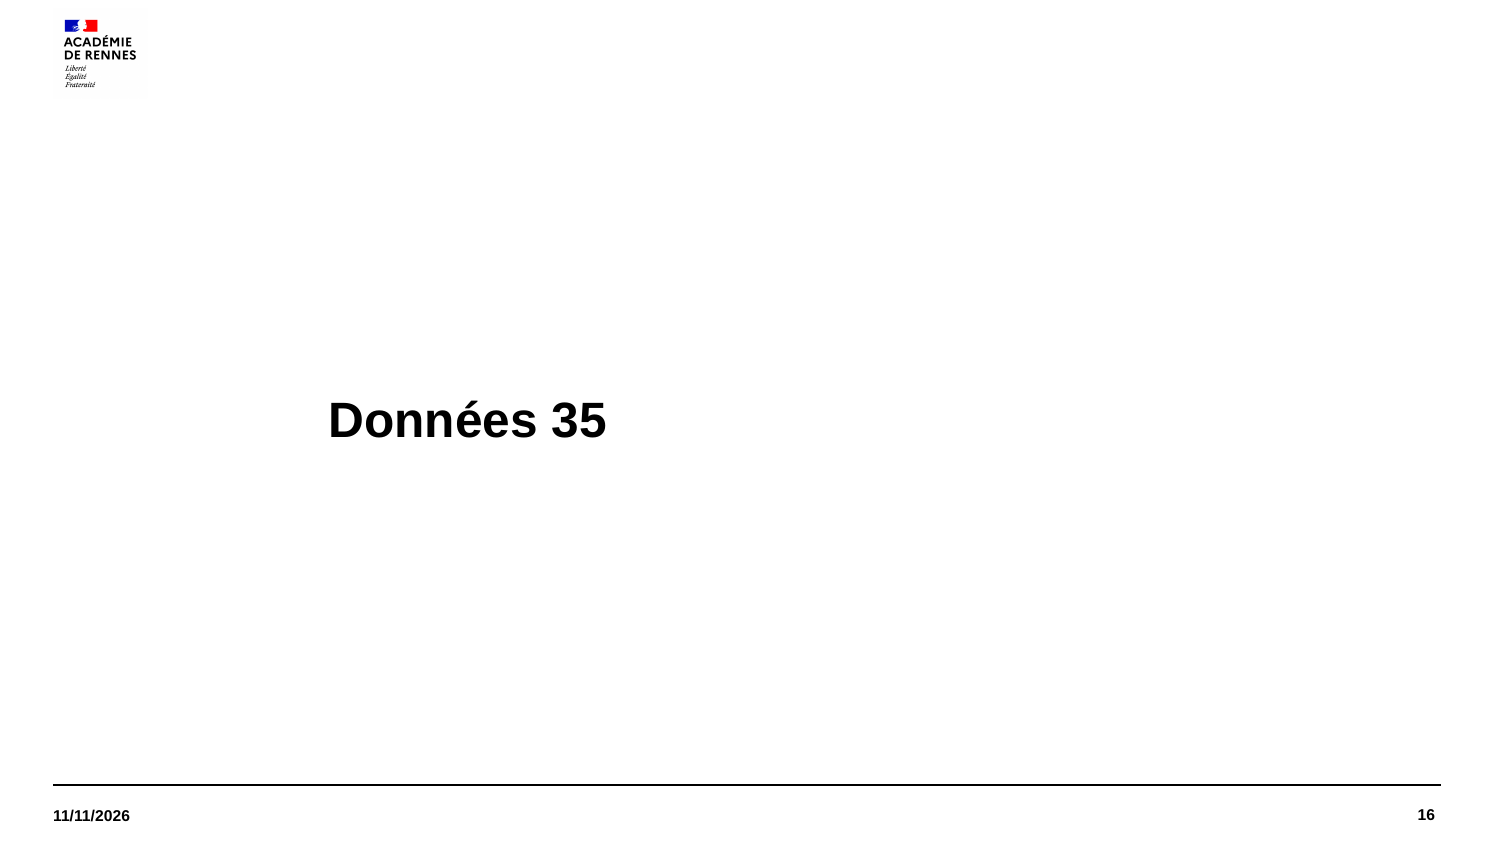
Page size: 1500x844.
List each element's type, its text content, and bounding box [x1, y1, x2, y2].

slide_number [53, 787, 252, 844]
slide_number 16 [1213, 784, 1436, 844]
title Données 35 [312, 386, 1500, 475]
picture [53, 8, 148, 99]
